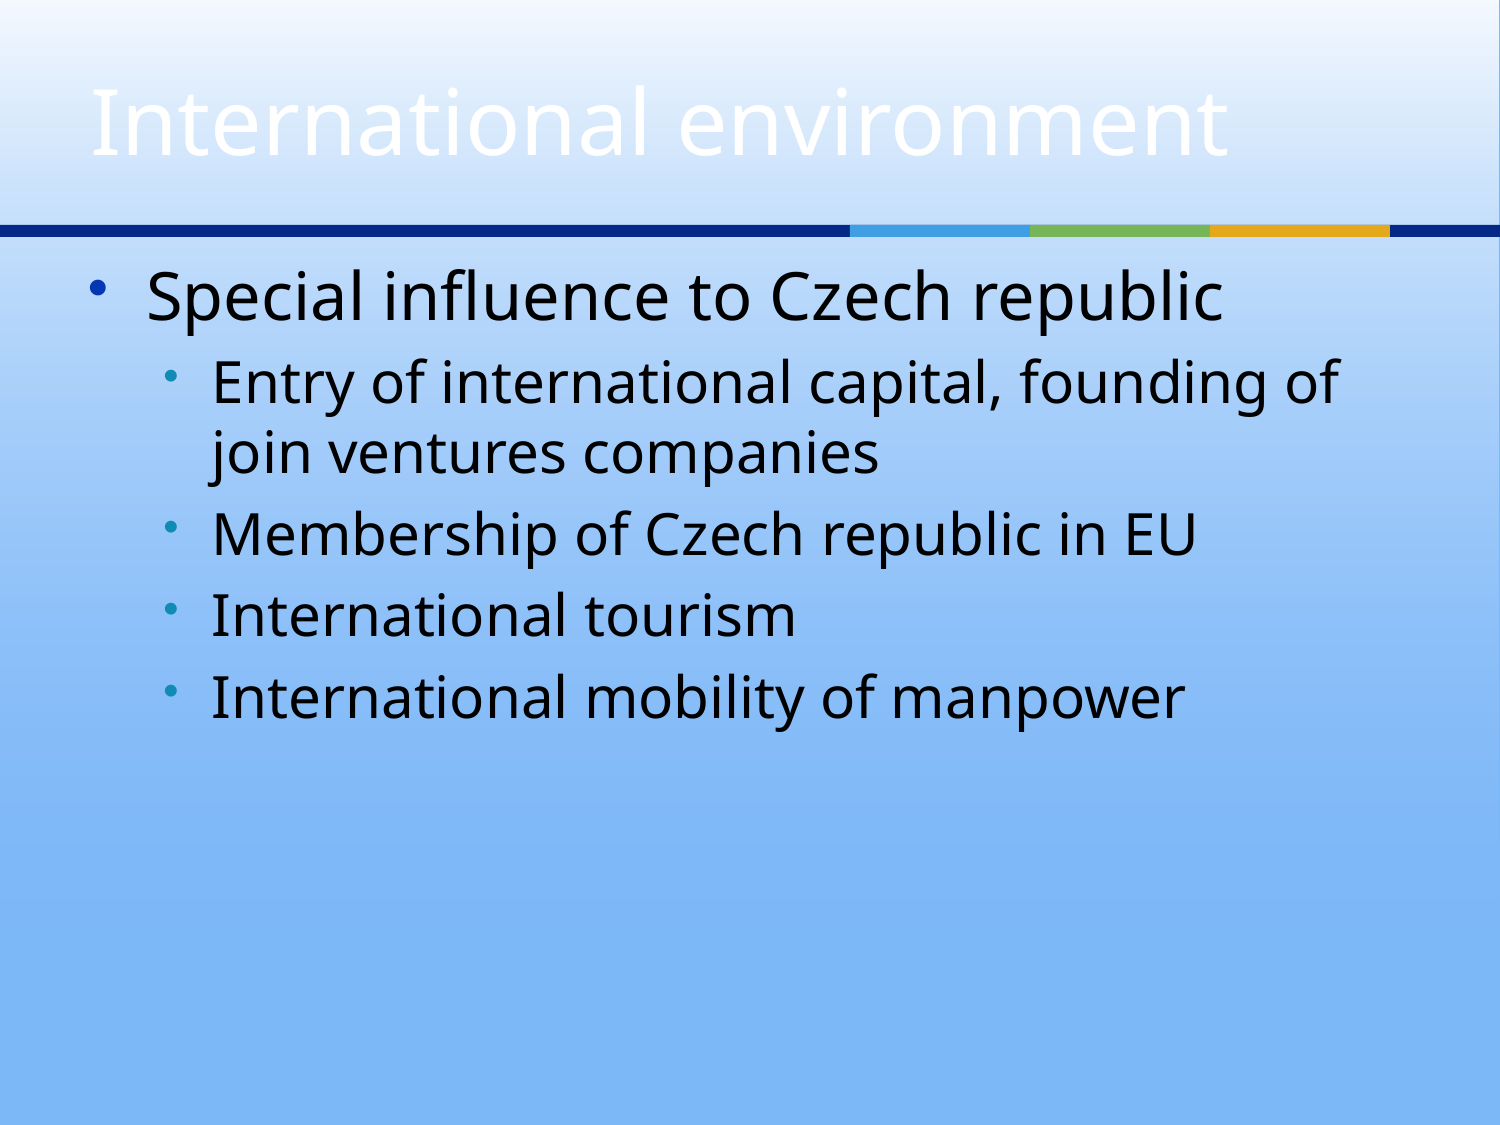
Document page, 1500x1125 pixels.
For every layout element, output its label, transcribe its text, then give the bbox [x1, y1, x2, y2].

list Special influence to Czech republic Entry of international capital, founding of join ventures companies Membership of Czech republic in EU International tourism International mobility of manpower [75, 246, 1425, 1005]
title International environment [75, 24, 1425, 213]
